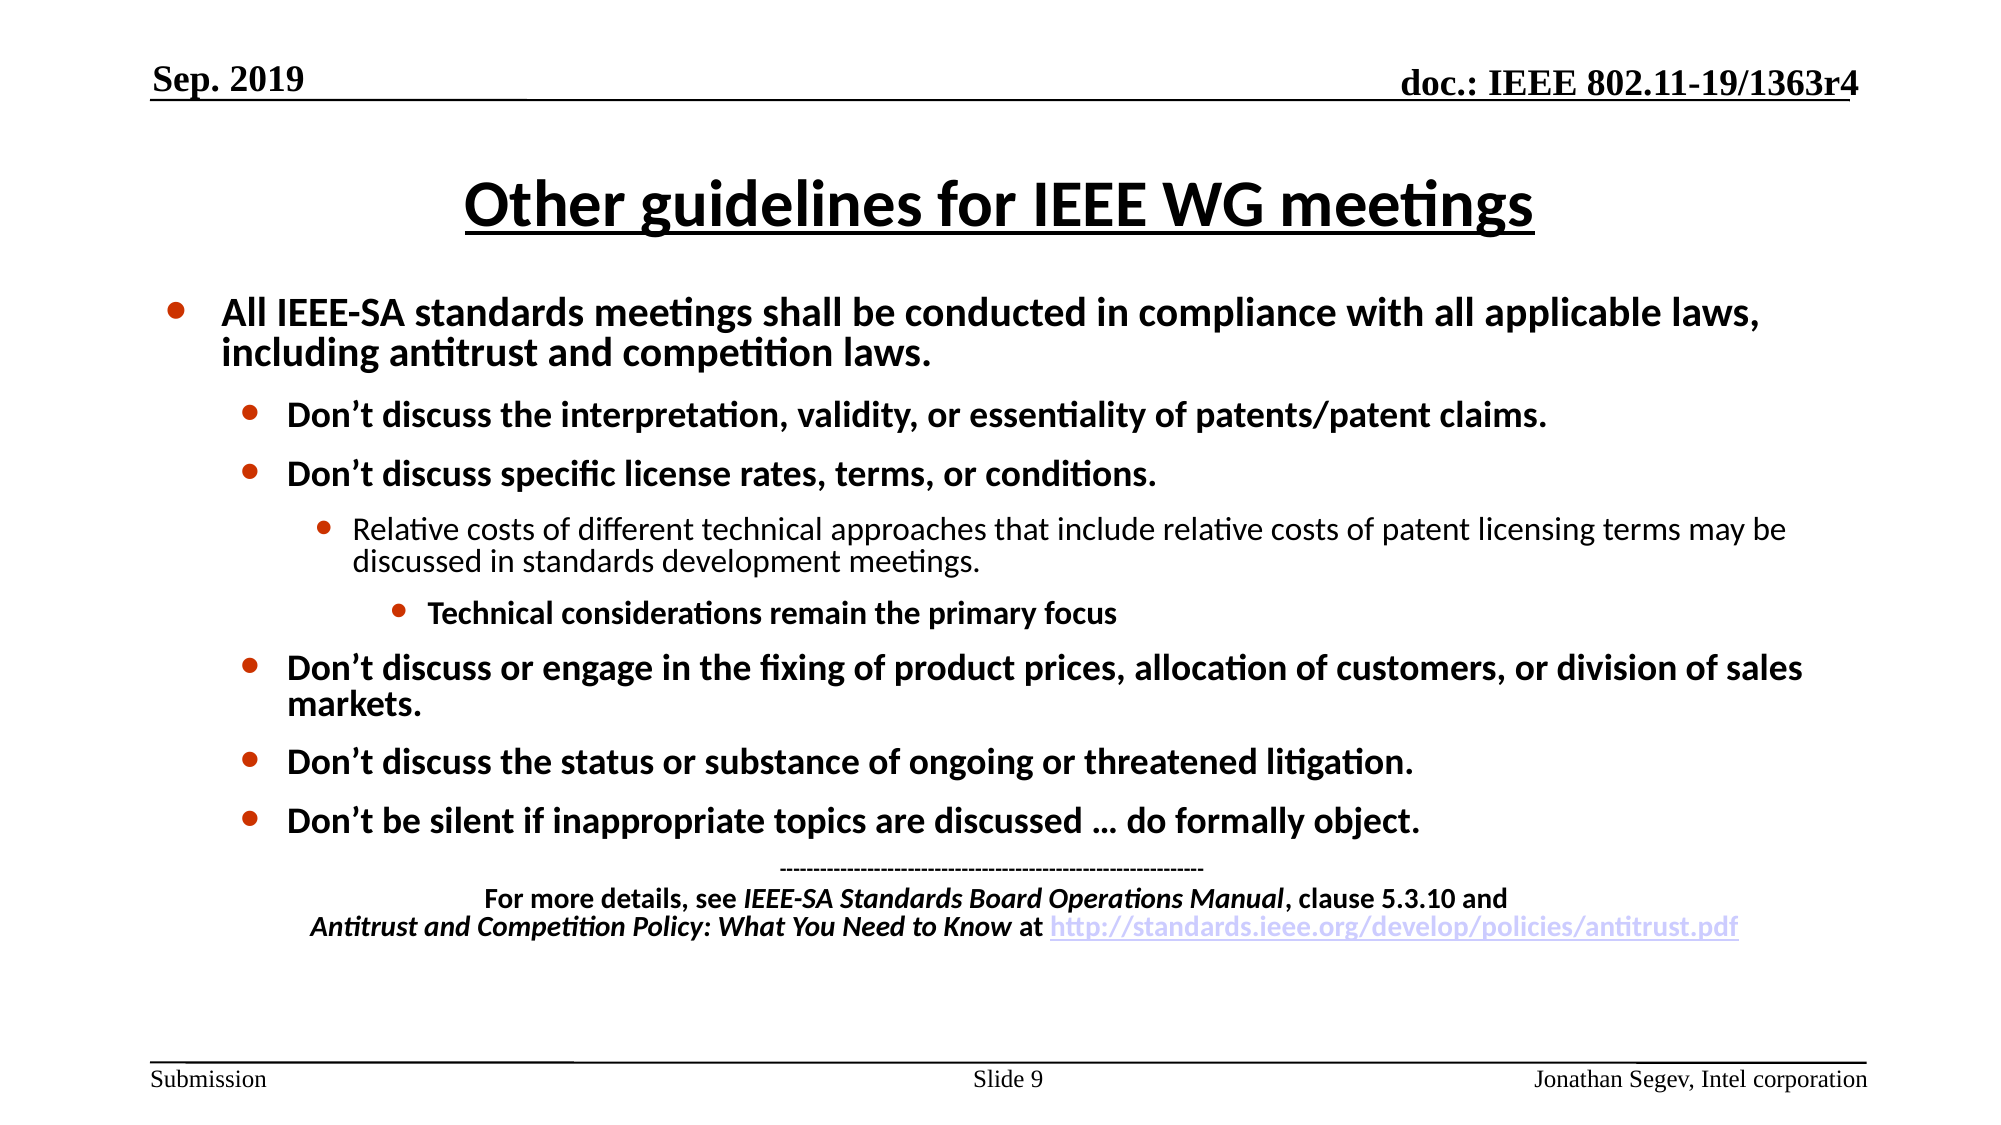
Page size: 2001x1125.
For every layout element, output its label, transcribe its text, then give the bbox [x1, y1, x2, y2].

footer Jonathan Segev, Intel corporation [1171, 1061, 1869, 1093]
list All IEEE-SA standards meetings shall be conducted in compliance with all applicable laws, including antitrust and competition laws. Don’t discuss the interpretation, validity, or essentiality of patents/patent claims. Don’t discuss specific license rates, terms, or conditions. Relative costs of different technical approaches that include relative costs of patent licensing terms may be discussed in standards development meetings. Technical considerations remain the primary focus Don’t discuss or engage in the fixing of product prices, allocation of customers, or division of sales markets. Don’t discuss the status or substance of ongoing or threatened litigation. Don’t be silent if inappropriate topics are discussed … do formally object. --------------------------------------------------------------- For more details, see IEEE-SA Standards Board Operations Manual, clause 5.3.10 and Antitrust and Competition Policy: What You Need to Know at http://standards.ieee.org/develop/policies/antitrust.pdf [149, 286, 1850, 1000]
title Other guidelines for IEEE WG meetings [149, 112, 1850, 286]
slide_number Slide 9 [950, 1061, 1067, 1123]
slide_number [152, 54, 563, 100]
